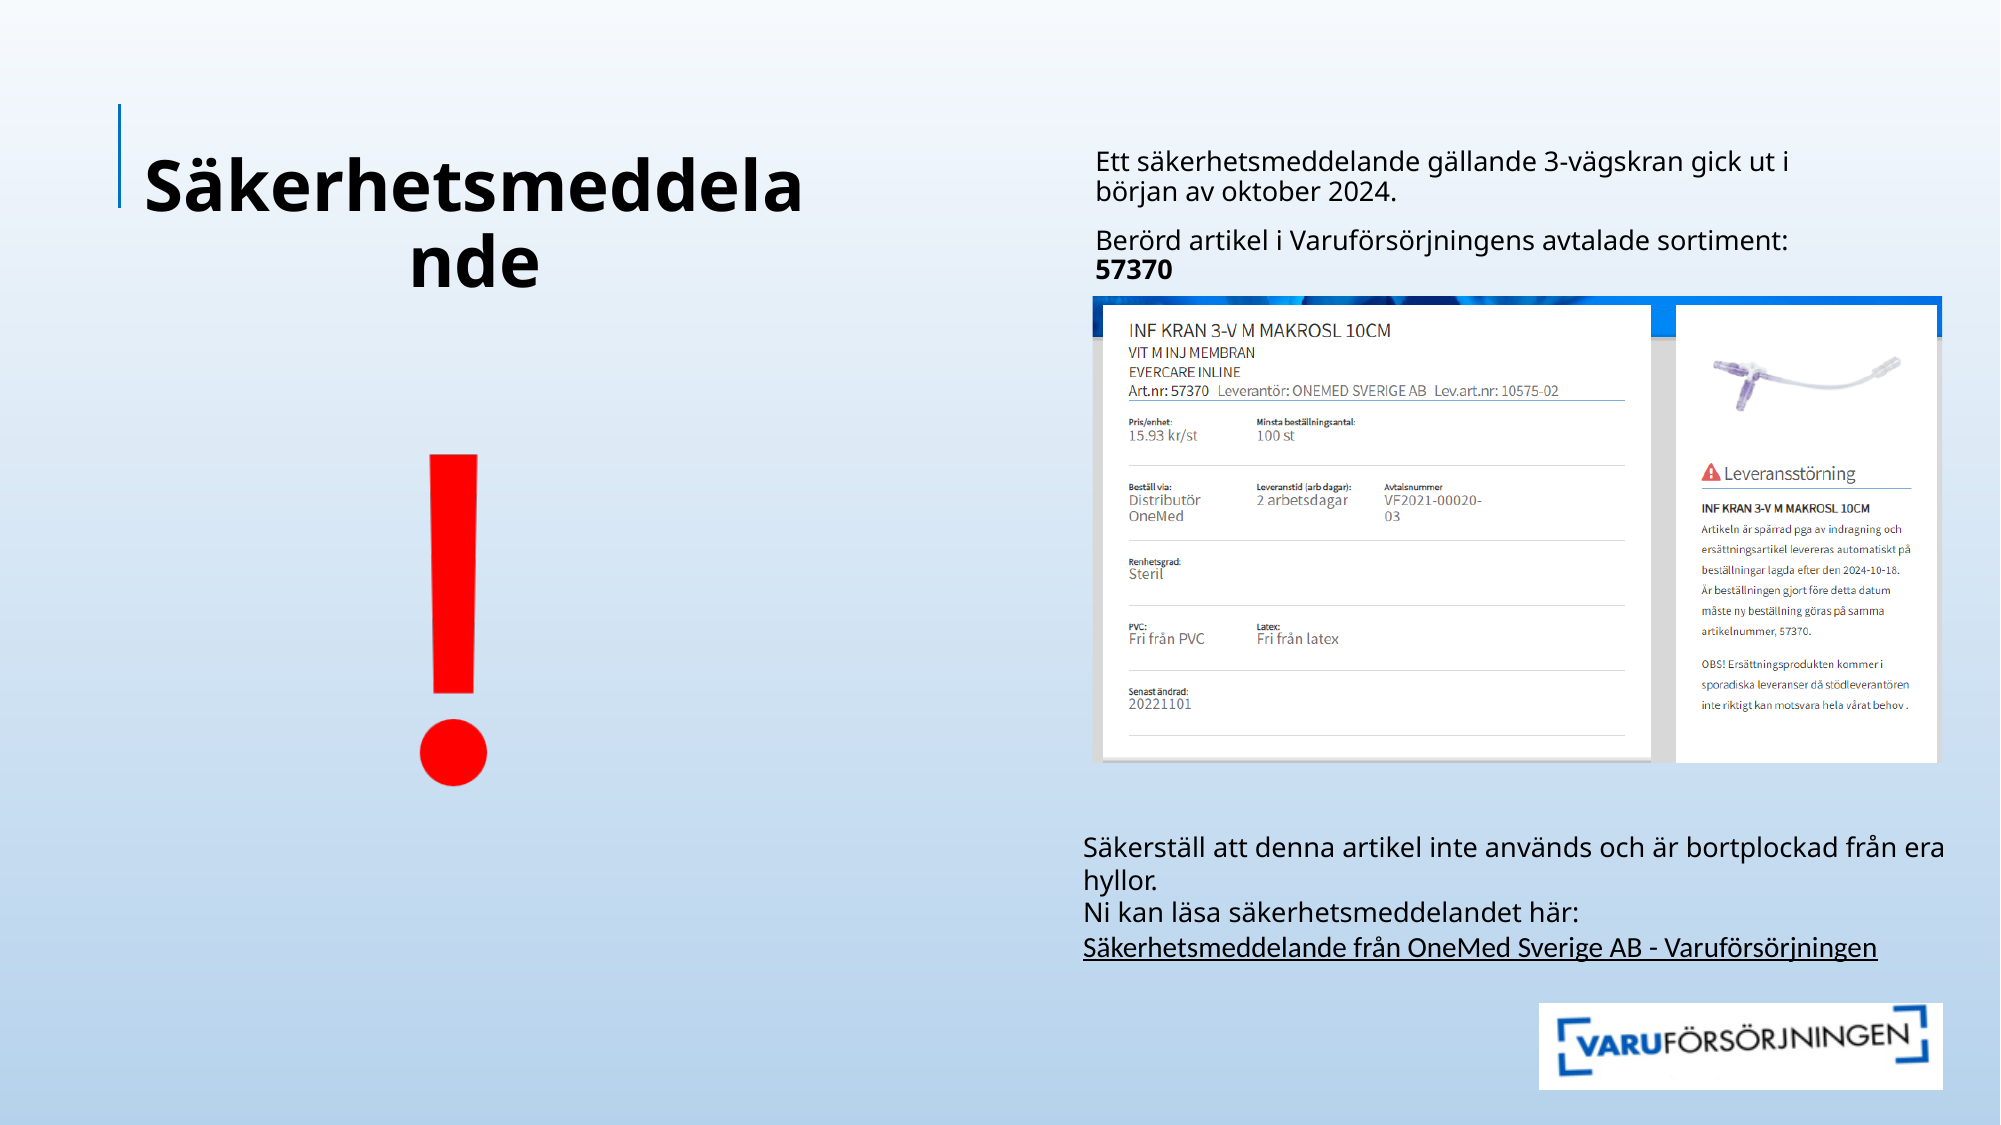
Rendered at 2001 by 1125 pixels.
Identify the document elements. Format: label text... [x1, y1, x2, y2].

picture [252, 421, 655, 824]
title Säkerhetsmeddelande [125, 49, 825, 311]
picture [1539, 1003, 1943, 1090]
list Ett säkerhetsmeddelande gällande 3-vägskran gick ut i början av oktober 2024. Berörd artikel i Varuförsörjningens avtalade sortiment: 57370 [1080, 118, 1828, 366]
picture [1092, 296, 1943, 763]
text_box Säkerställ att denna artikel inte används och är bortplockad från era hyllor. Ni kan läsa säkerhetsmeddelandet här: Säkerhetsmeddelande från OneMed Sverige AB - Varuförsörjningen [1068, 823, 1967, 971]
